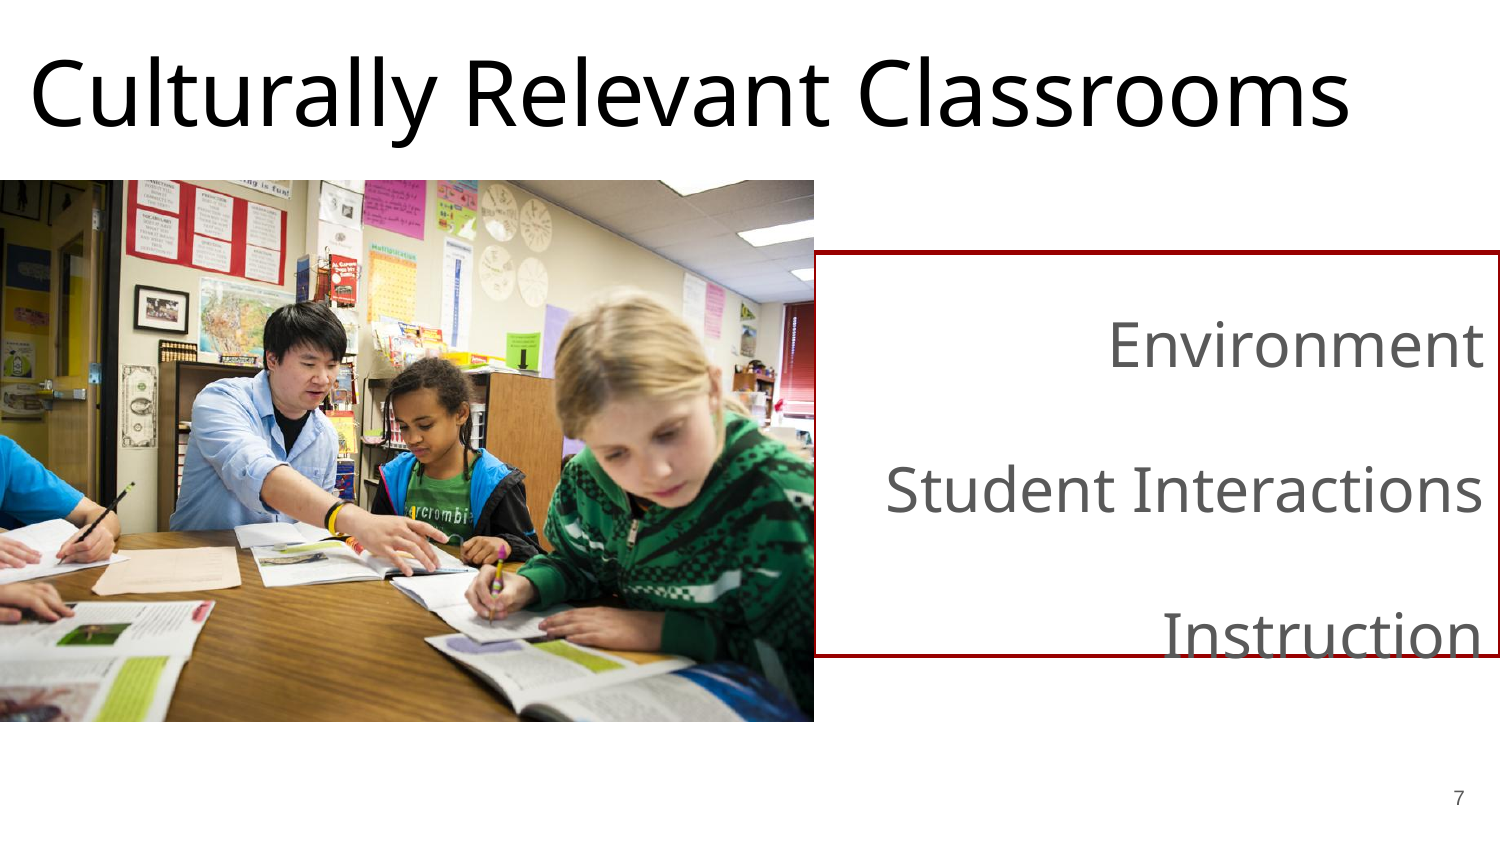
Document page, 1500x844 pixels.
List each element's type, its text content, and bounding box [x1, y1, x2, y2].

picture [0, 180, 814, 722]
list Environment Student Interactions Instruction [818, 252, 1500, 656]
title Culturally Relevant Classrooms [13, 20, 1500, 115]
slide_number 7 [1389, 764, 1480, 830]
